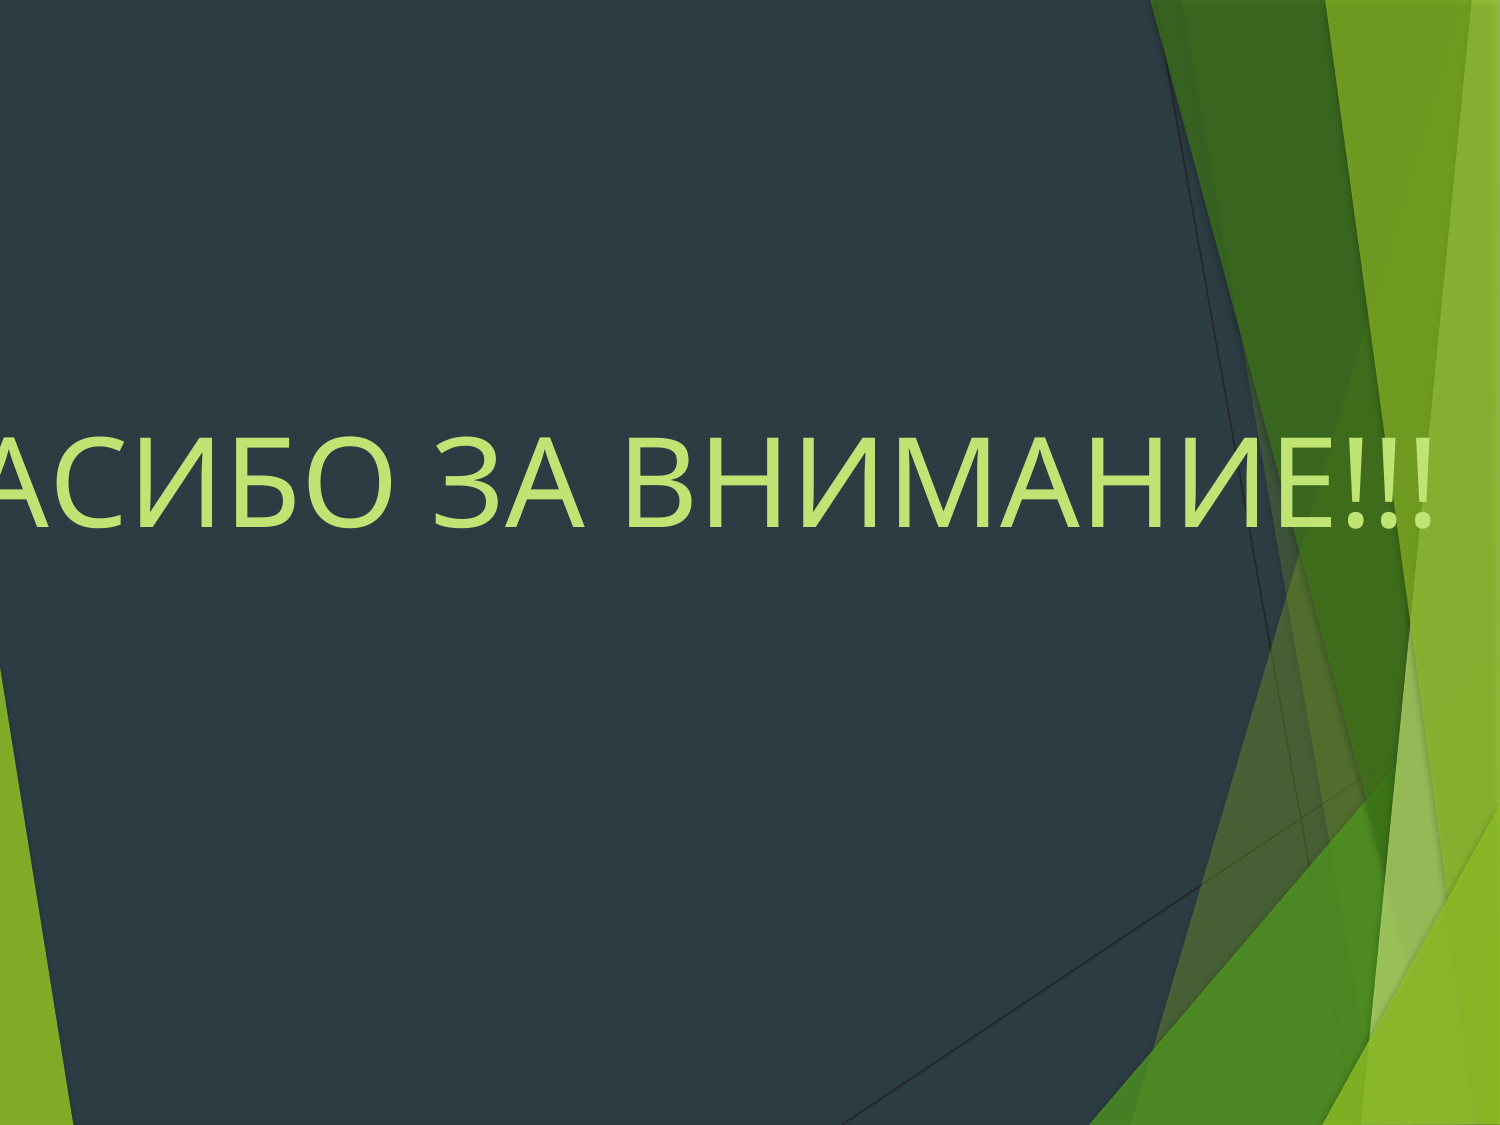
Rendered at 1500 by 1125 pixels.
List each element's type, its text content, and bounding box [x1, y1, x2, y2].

list СПАСИБО ЗА ВНИМАНИЕ!!! [0, 113, 1500, 1106]
